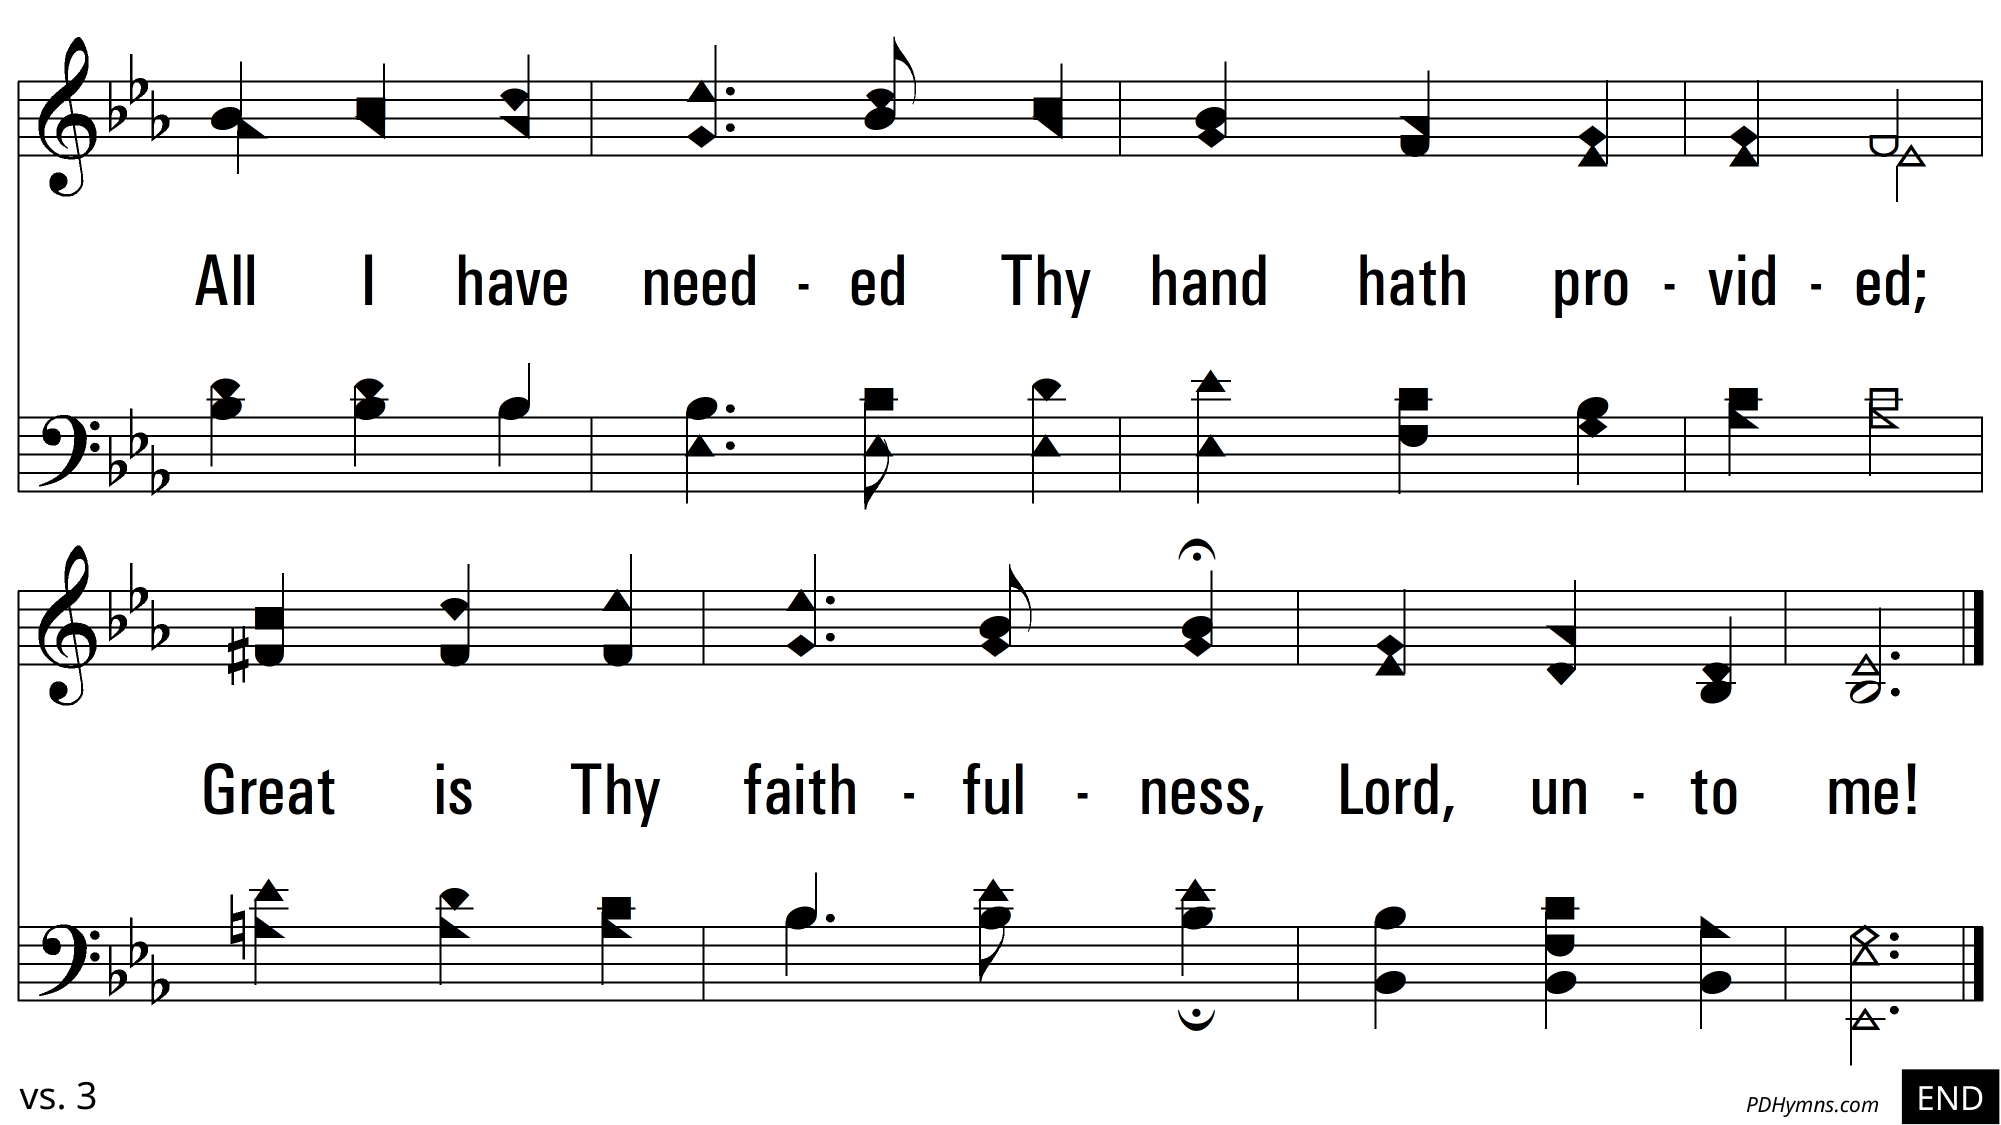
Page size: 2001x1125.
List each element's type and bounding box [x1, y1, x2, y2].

picture [2, 0, 1998, 1125]
text_box [1724, 1069, 2000, 1125]
